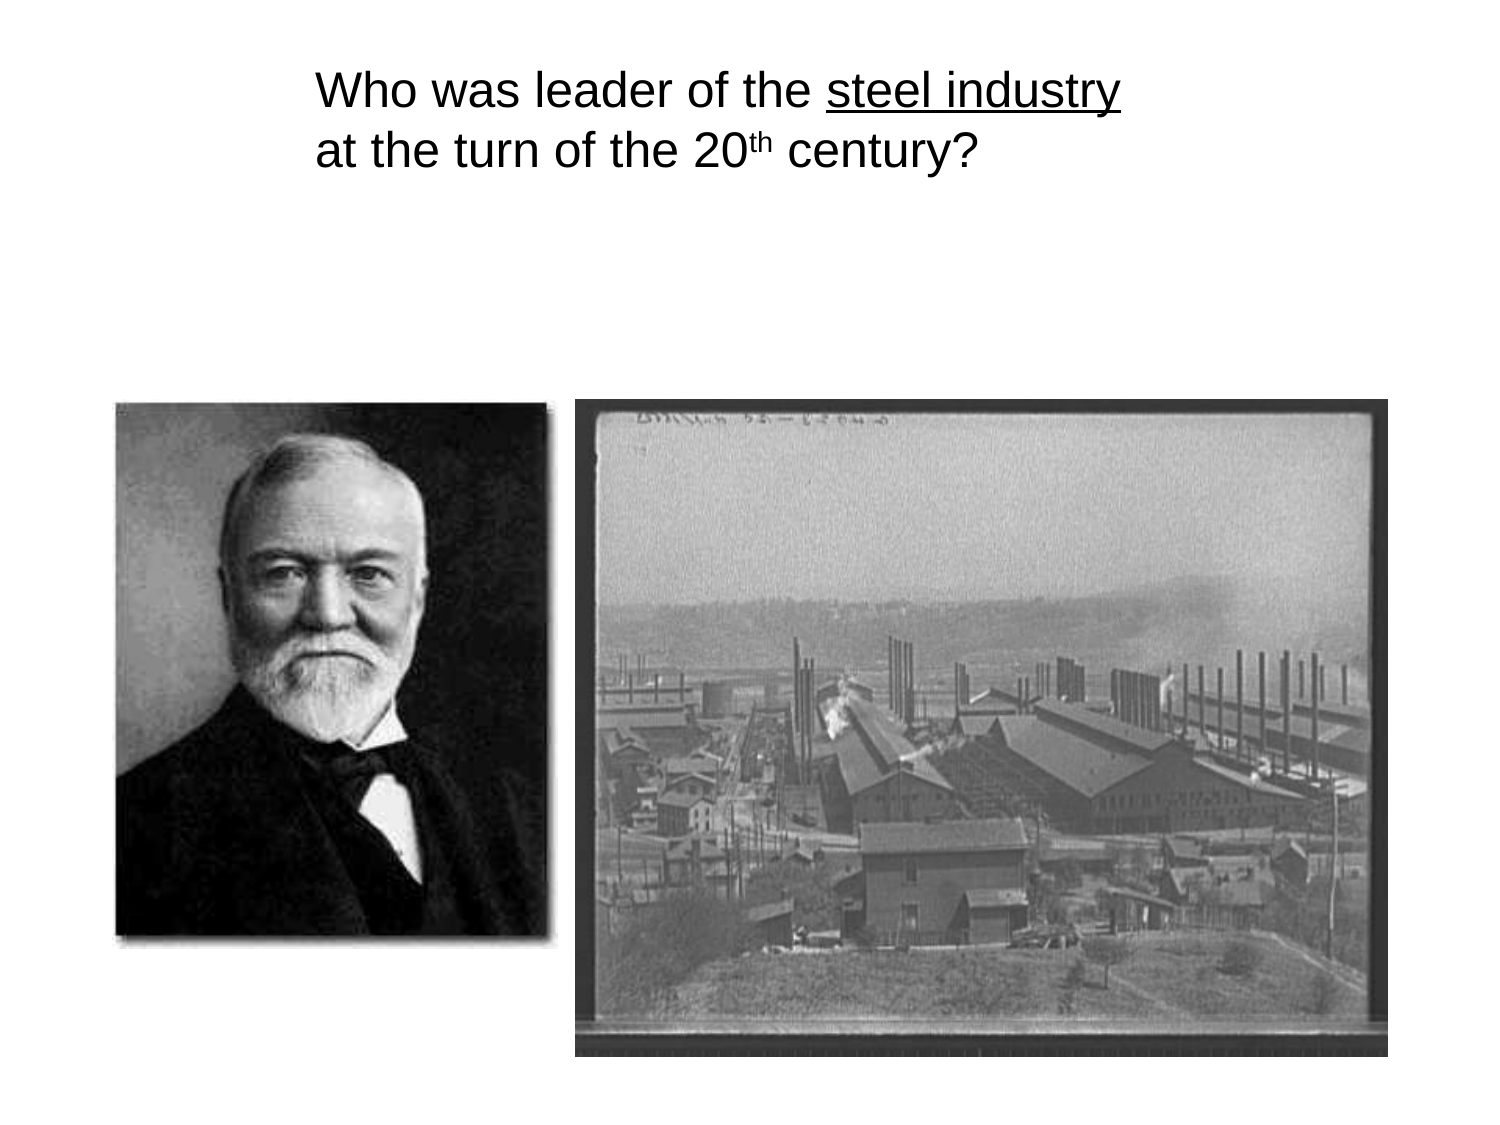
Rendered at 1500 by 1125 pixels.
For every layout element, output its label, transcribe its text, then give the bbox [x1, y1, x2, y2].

picture [574, 399, 1388, 1057]
picture [112, 399, 559, 949]
text_box Who was leader of the steel industry at the turn of the 20th century? [300, 49, 1150, 185]
